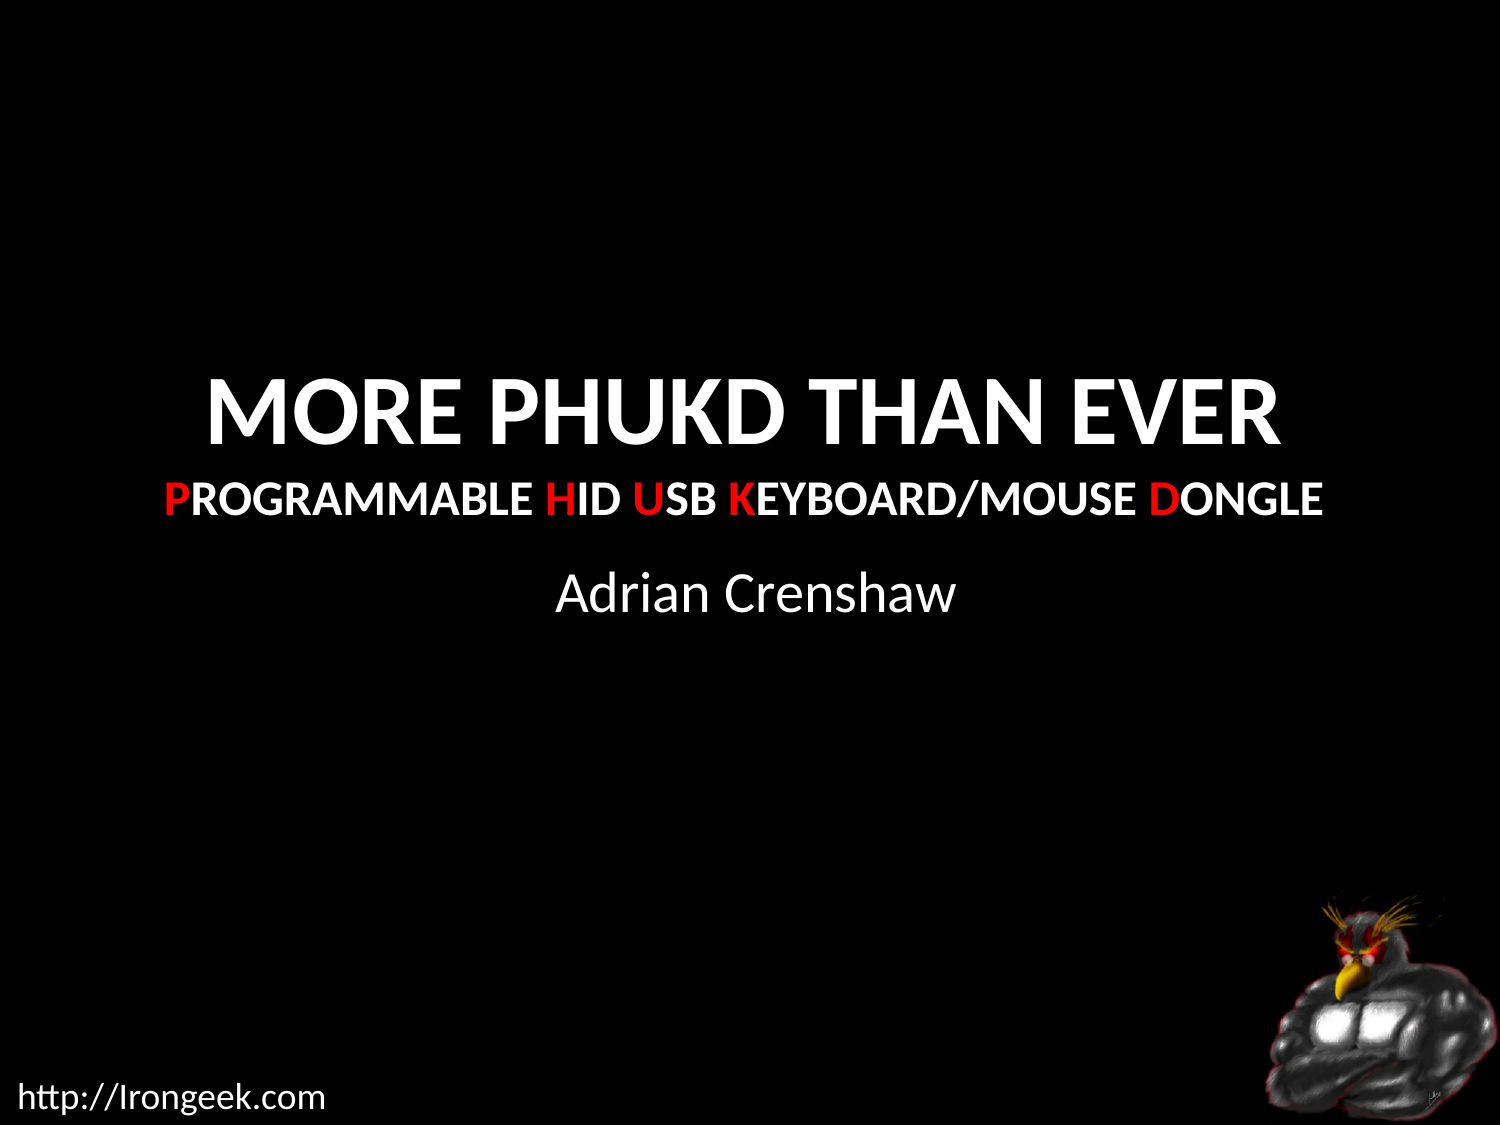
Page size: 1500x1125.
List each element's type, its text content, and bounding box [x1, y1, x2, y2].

title More PHUKD Than Ever Programmable Hid USB Keyboard/Mouse Dongle [69, 224, 1420, 525]
picture [1259, 890, 1500, 1125]
subtitle Adrian Crenshaw [37, 546, 1476, 835]
